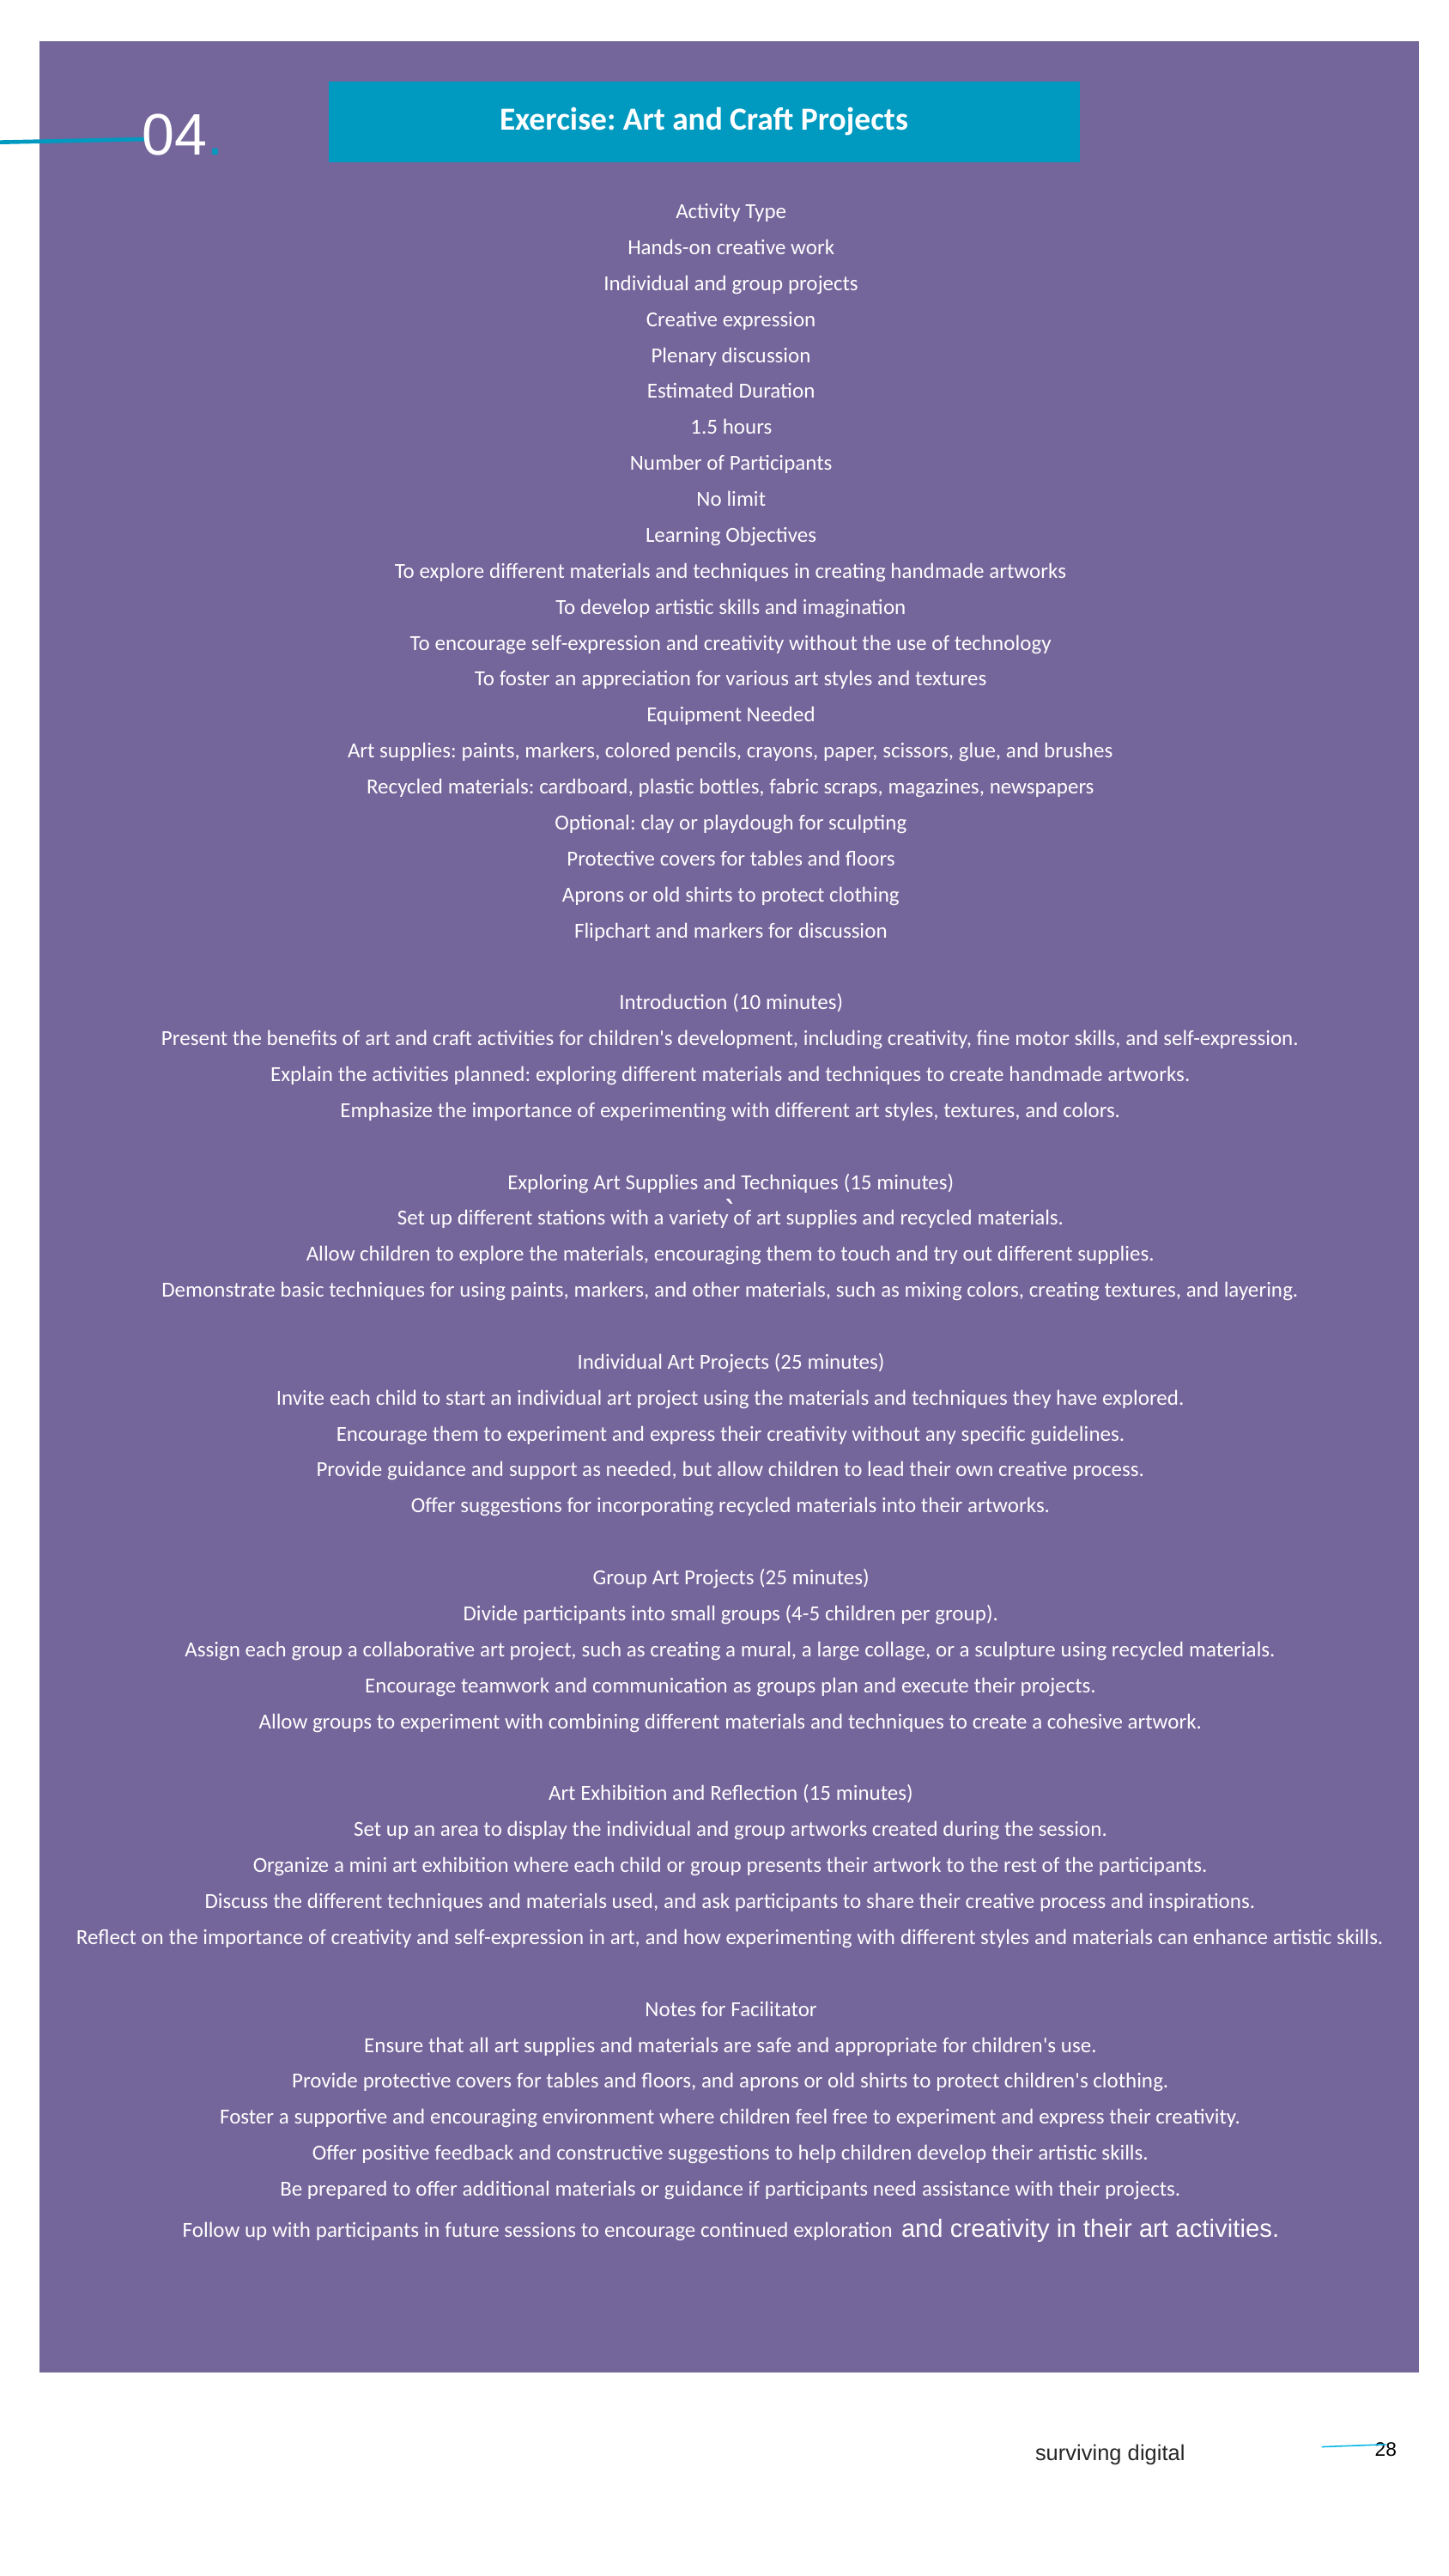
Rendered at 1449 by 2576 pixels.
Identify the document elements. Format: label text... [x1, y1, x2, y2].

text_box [0, 138, 145, 143]
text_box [1321, 2444, 1386, 2447]
text_box surviving digital [1035, 2433, 1449, 2465]
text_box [39, 40, 1420, 2373]
text_box 28 [1368, 2432, 1403, 2461]
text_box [328, 80, 1080, 163]
